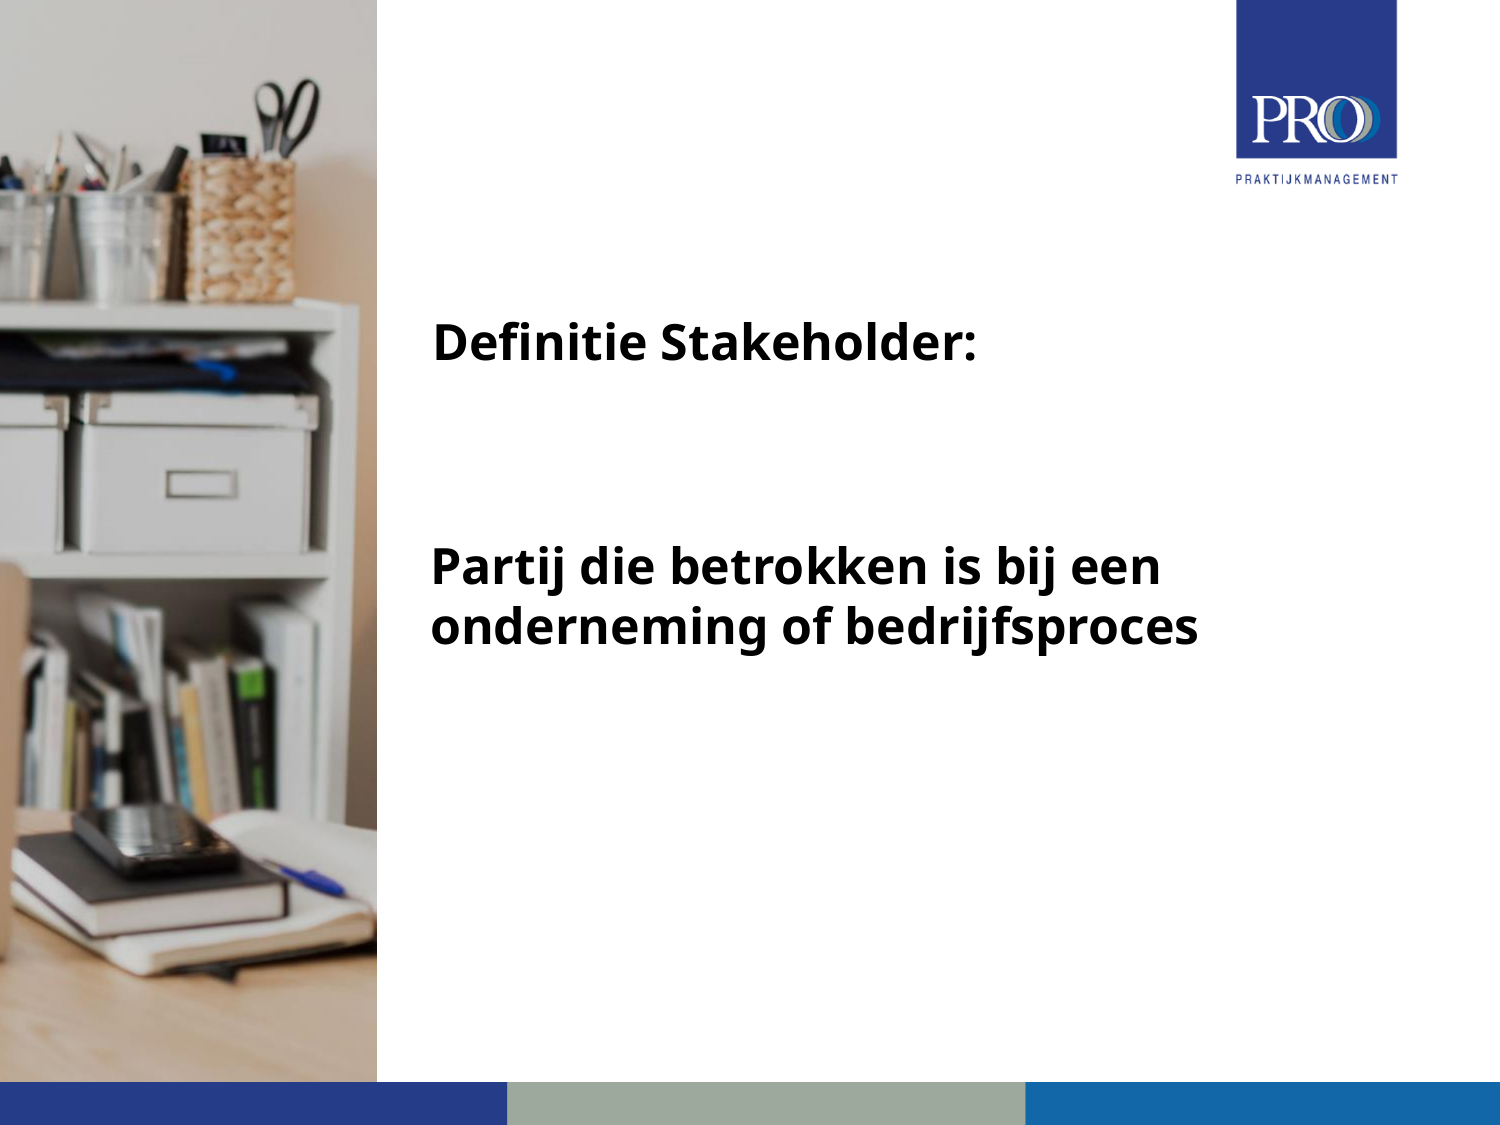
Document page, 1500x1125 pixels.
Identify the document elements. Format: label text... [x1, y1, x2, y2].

picture [1222, 0, 1411, 186]
text_box Partij die betrokken is bij een onderneming of bedrijfsproces [415, 527, 1341, 662]
text_box Definitie Stakeholder: [417, 303, 1343, 378]
picture [0, 0, 1500, 1125]
